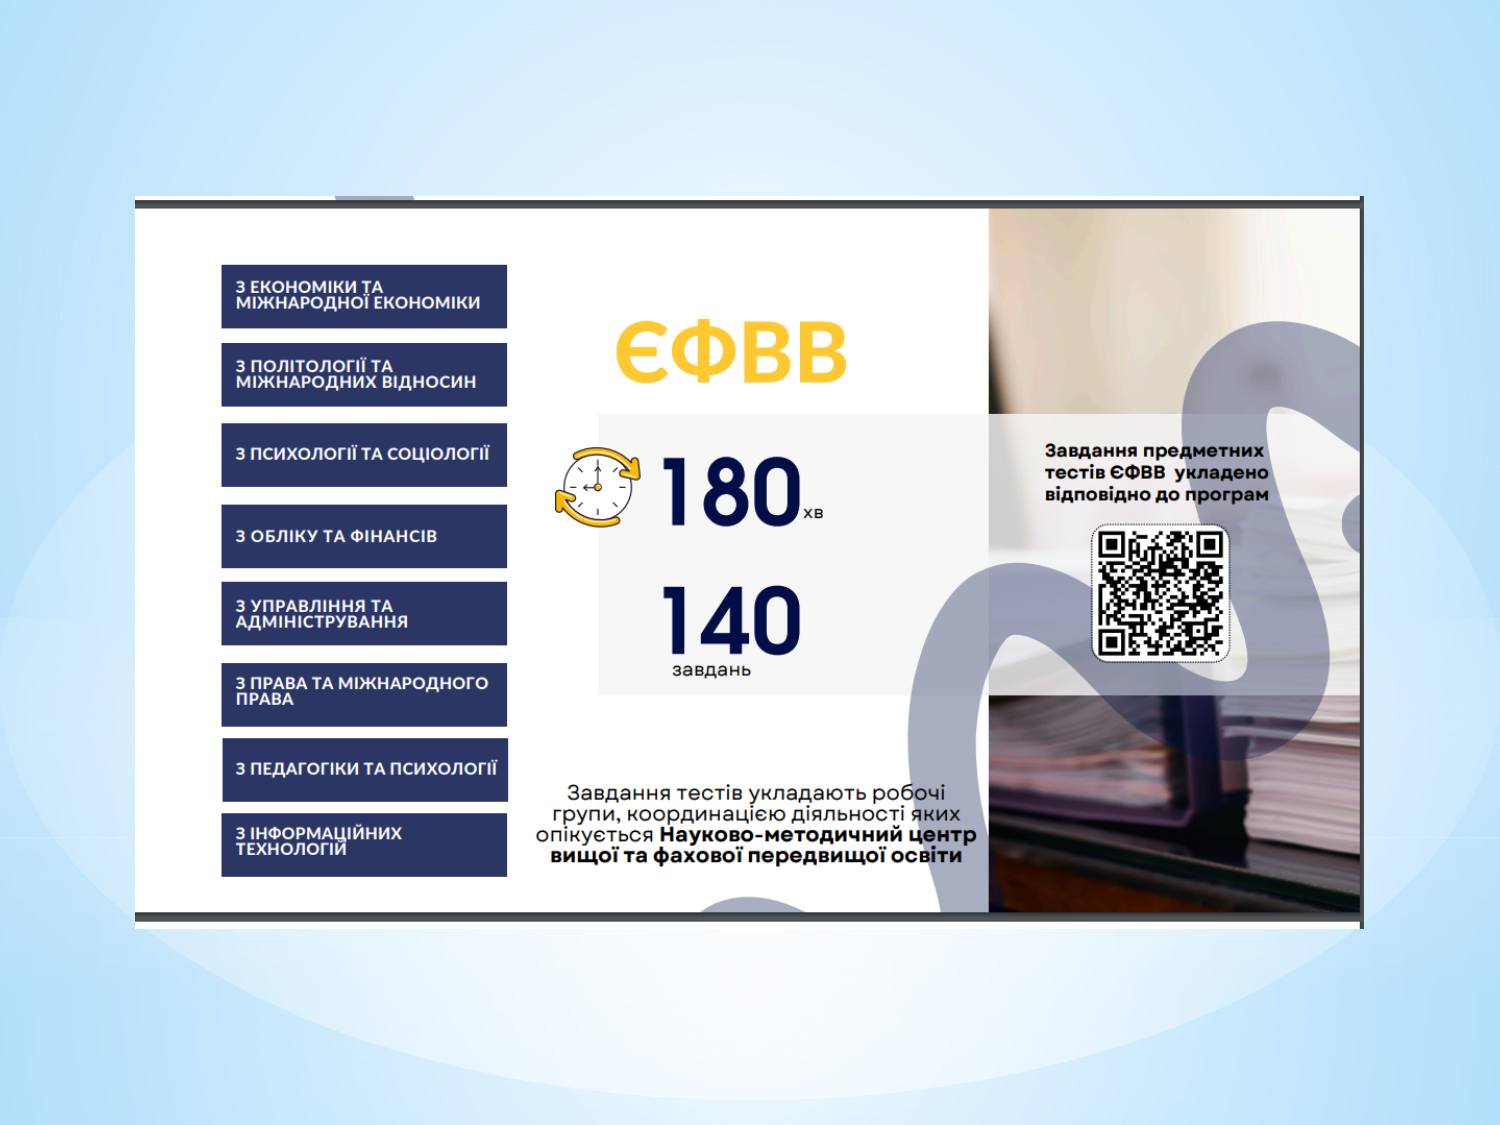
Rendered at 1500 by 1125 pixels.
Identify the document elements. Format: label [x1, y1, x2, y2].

picture [135, 196, 1365, 929]
